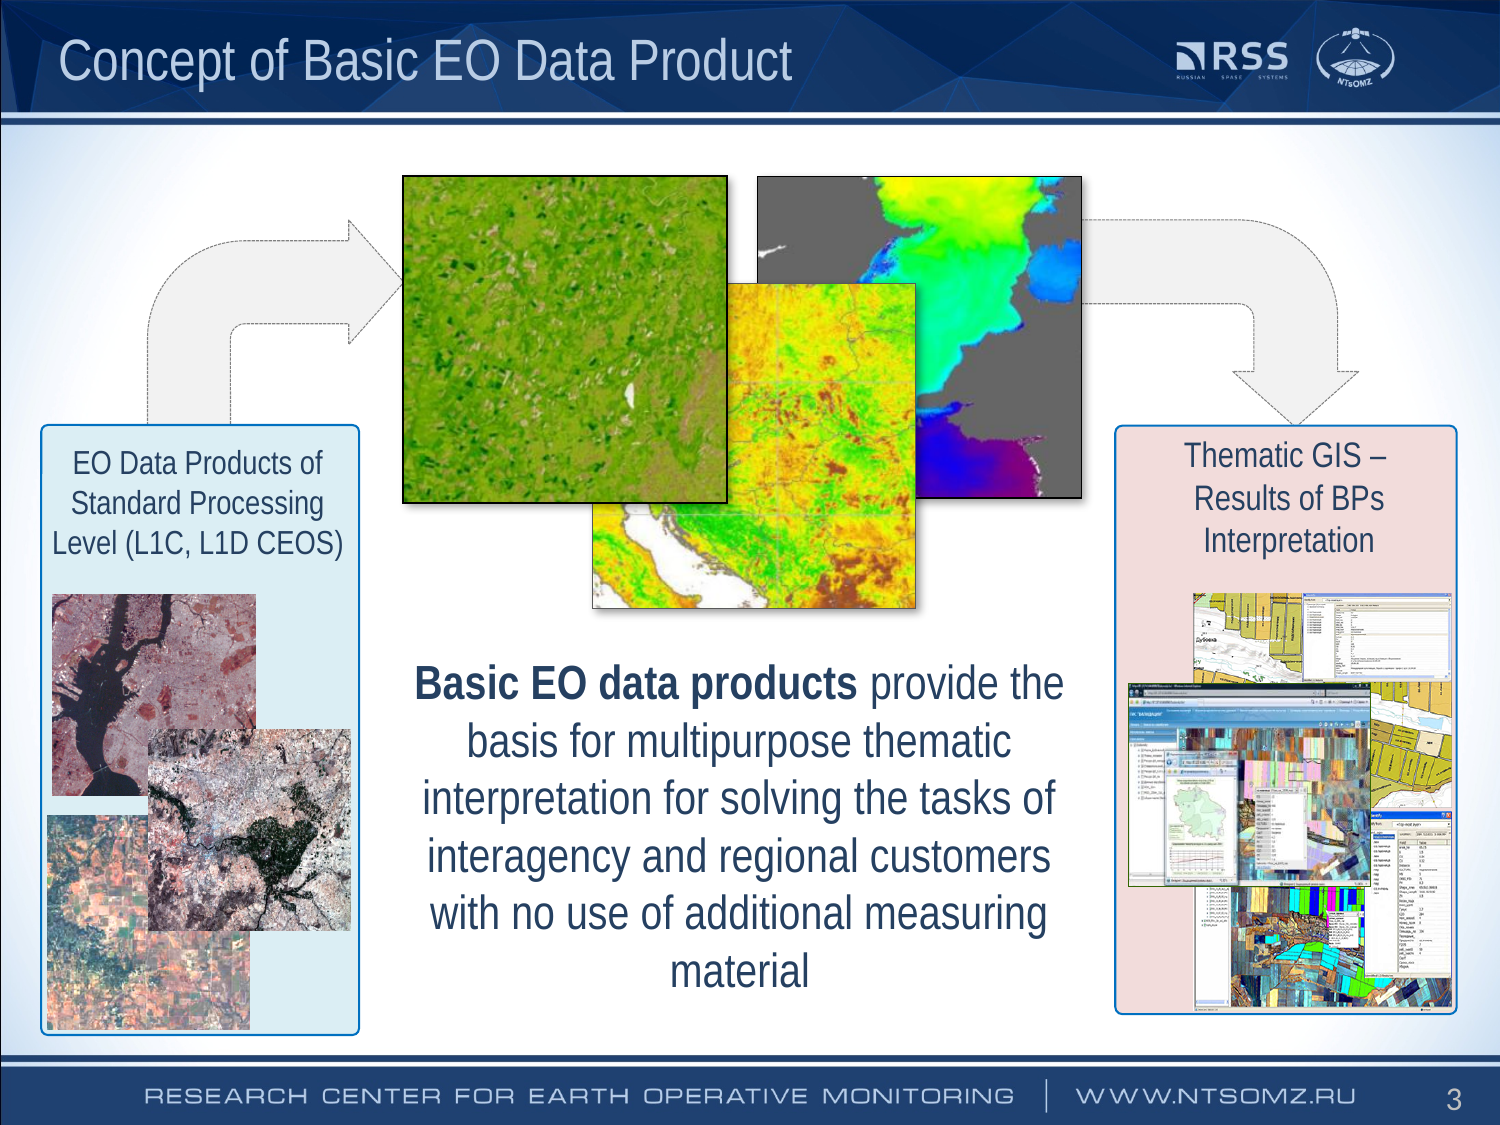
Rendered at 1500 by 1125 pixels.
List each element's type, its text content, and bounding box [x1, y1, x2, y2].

text_box Basic EO data products provide the basis for multipurpose thematic interpretation for solving the tasks of interagency and regional customers with no use of additional measuring material [371, 644, 1109, 1005]
text_box Concept of Basic EO Data Product [43, 14, 1087, 170]
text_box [1114, 424, 1457, 1015]
text_box [1091, 217, 1361, 423]
text_box 3 [1416, 1069, 1492, 1125]
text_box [35, 424, 360, 1036]
text_box [145, 218, 398, 423]
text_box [403, 176, 1081, 610]
picture [0, 0, 1500, 1125]
